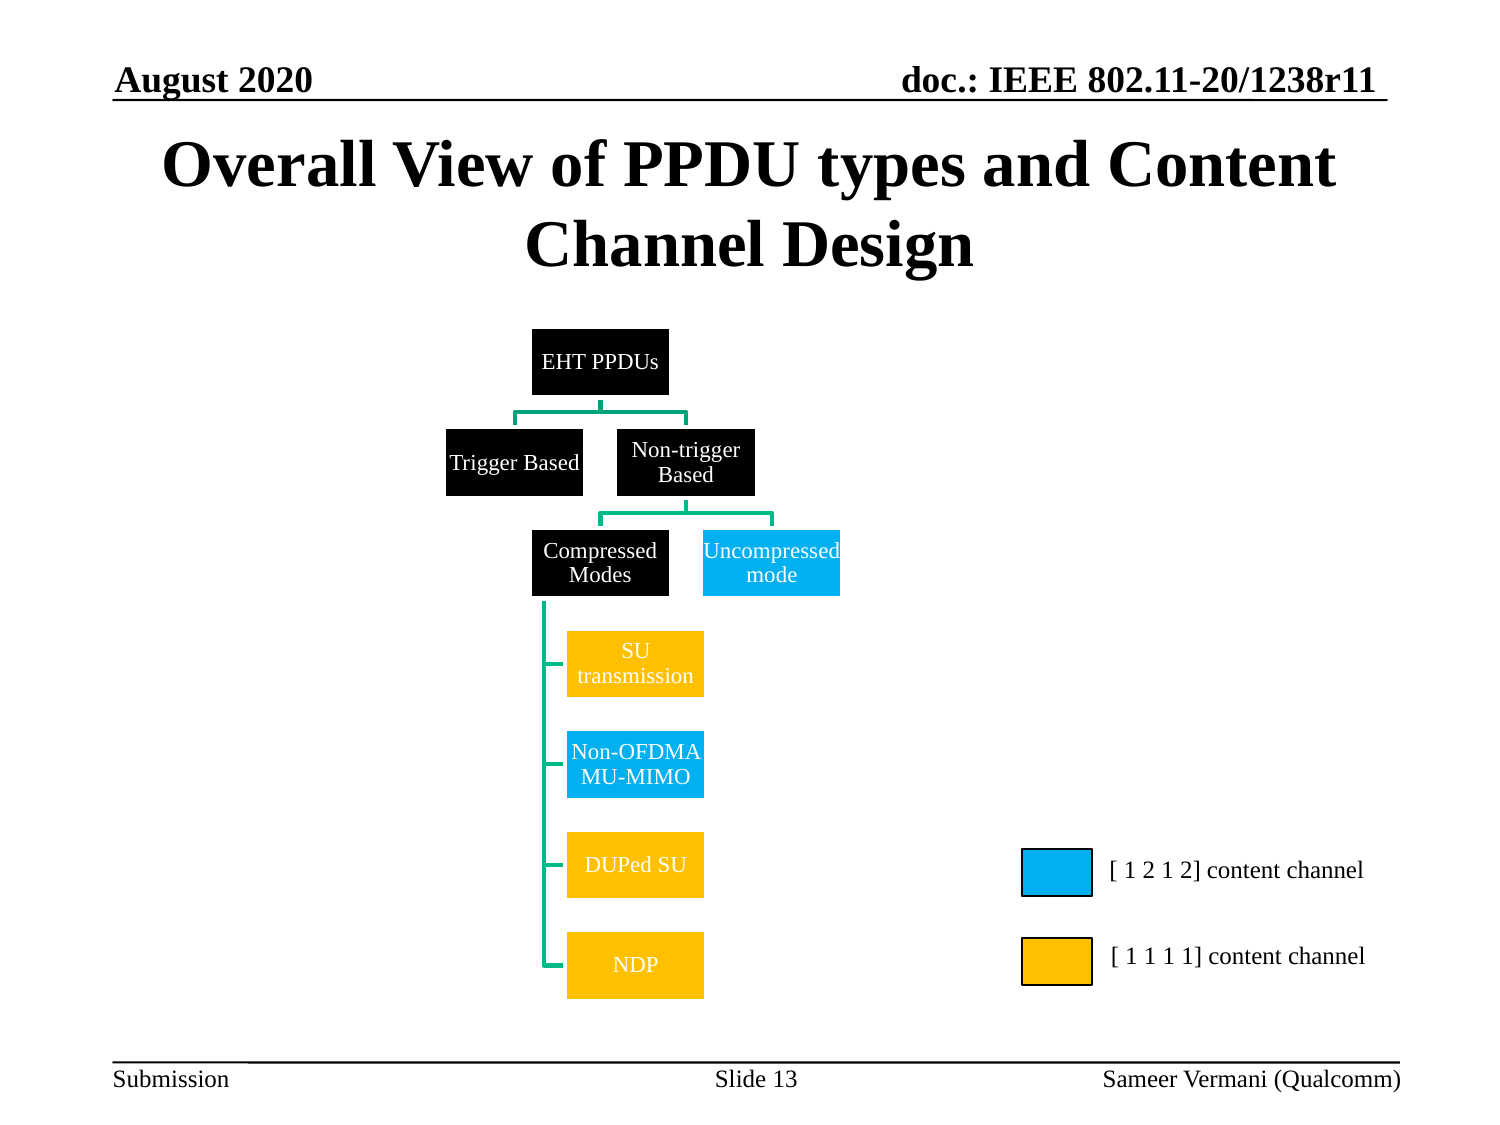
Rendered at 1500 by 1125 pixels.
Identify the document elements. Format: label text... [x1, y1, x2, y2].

footer Sameer Vermani (Qualcomm) [1062, 1061, 1402, 1093]
text_box [ 1 1 1 1] content channel [1287, 932, 1381, 977]
title Overall View of PPDU types and Content Channel Design [112, 112, 1388, 288]
slide_number Slide 13 [712, 1061, 800, 1093]
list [5, 325, 1281, 1002]
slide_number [114, 54, 354, 101]
text_box [ 1 2 1 2] content channel [1287, 846, 1380, 891]
